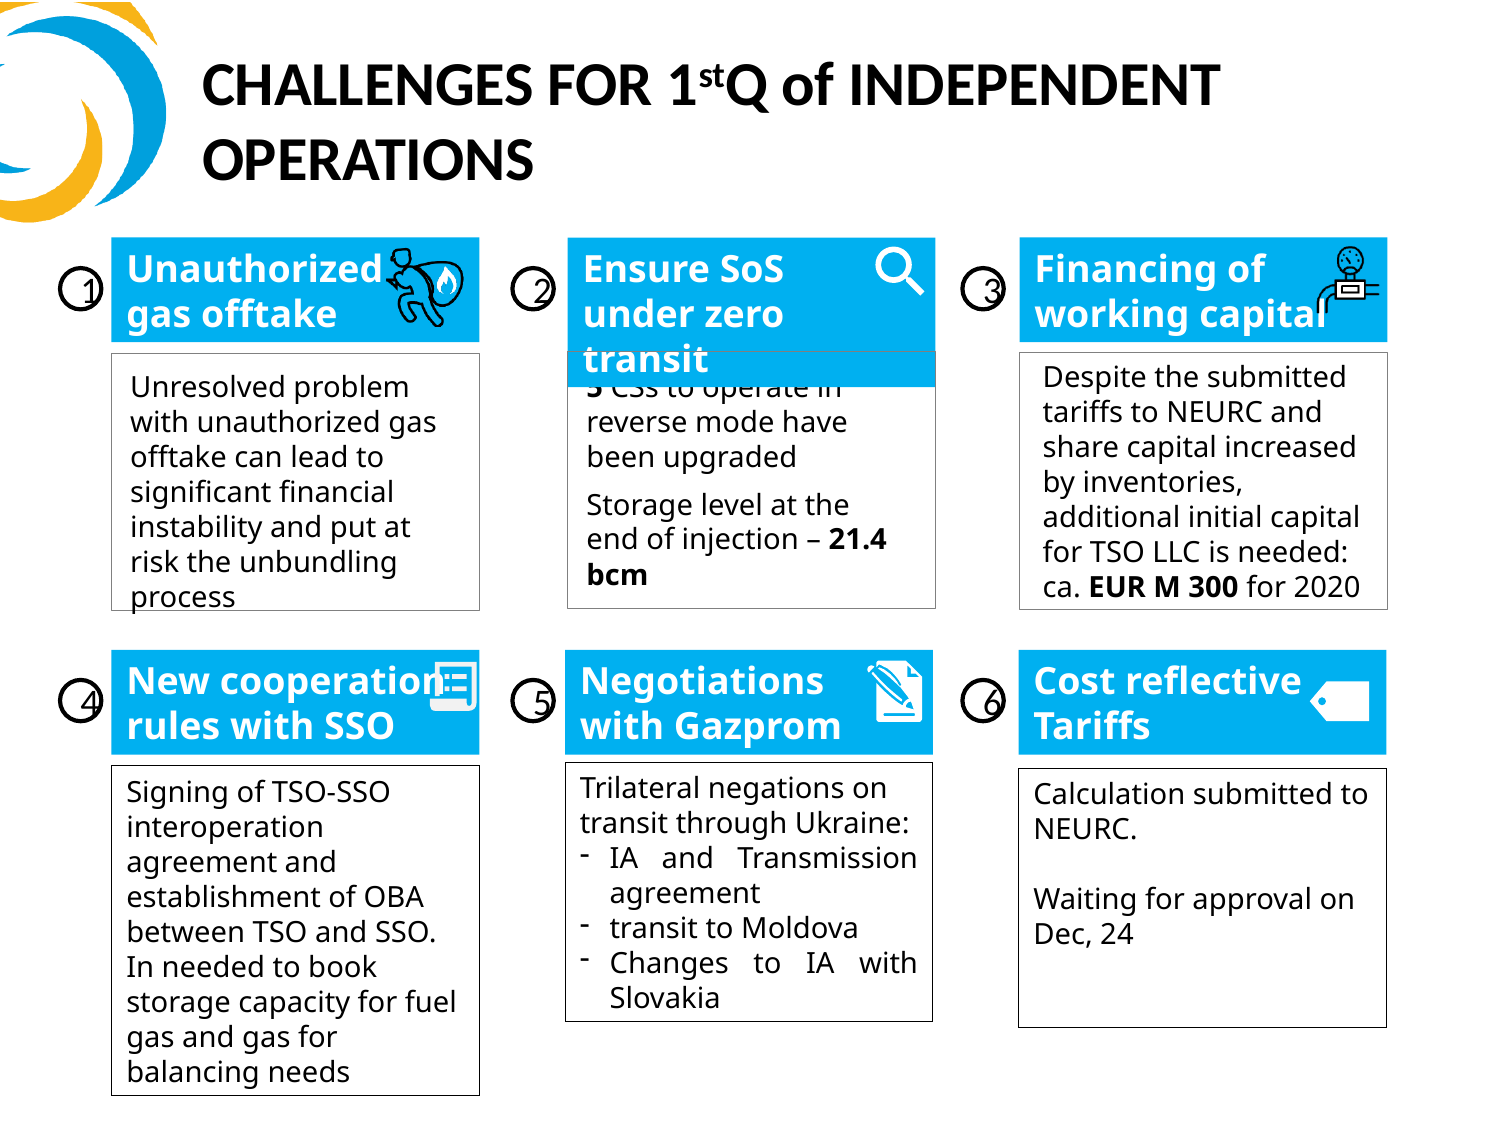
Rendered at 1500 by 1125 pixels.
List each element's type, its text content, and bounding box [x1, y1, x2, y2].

text_box 1 [57, 265, 96, 312]
text_box Cost reflective Tariffs [1018, 649, 1387, 755]
text_box New cooperation rules with SSO [111, 649, 480, 755]
text_box Signing of TSO-SSO interoperation agreement and establishment of OBA between TSO and SSO. In needed to book storage capacity for fuel gas and gas for balancing needs [111, 765, 480, 1096]
text_box [867, 660, 923, 722]
text_box 6 [960, 677, 1006, 724]
text_box CHALLENGES FOR 1stQ of INDEPENDENT OPERATIONS [243, 43, 1485, 194]
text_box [557, 237, 936, 609]
text_box [1309, 681, 1370, 722]
text_box [429, 661, 477, 711]
text_box Calculation submitted to NEURC. Waiting for approval on Dec, 24 [1018, 768, 1387, 1028]
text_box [1013, 237, 1388, 614]
picture [0, 2, 239, 229]
picture [437, 268, 456, 291]
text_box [101, 237, 480, 611]
text_box 3 [960, 265, 1006, 312]
picture [1336, 280, 1365, 298]
text_box Negotiations with Gazprom [565, 649, 933, 755]
text_box 4 [57, 677, 104, 724]
picture [1318, 299, 1323, 318]
text_box 2 [510, 265, 552, 312]
text_box Trilateral negations on transit through Ukraine: IA and Transmission agreement transit to Moldova Changes to IA with Slovakia [565, 762, 933, 1022]
picture [414, 266, 426, 276]
text_box 5 [510, 677, 556, 724]
